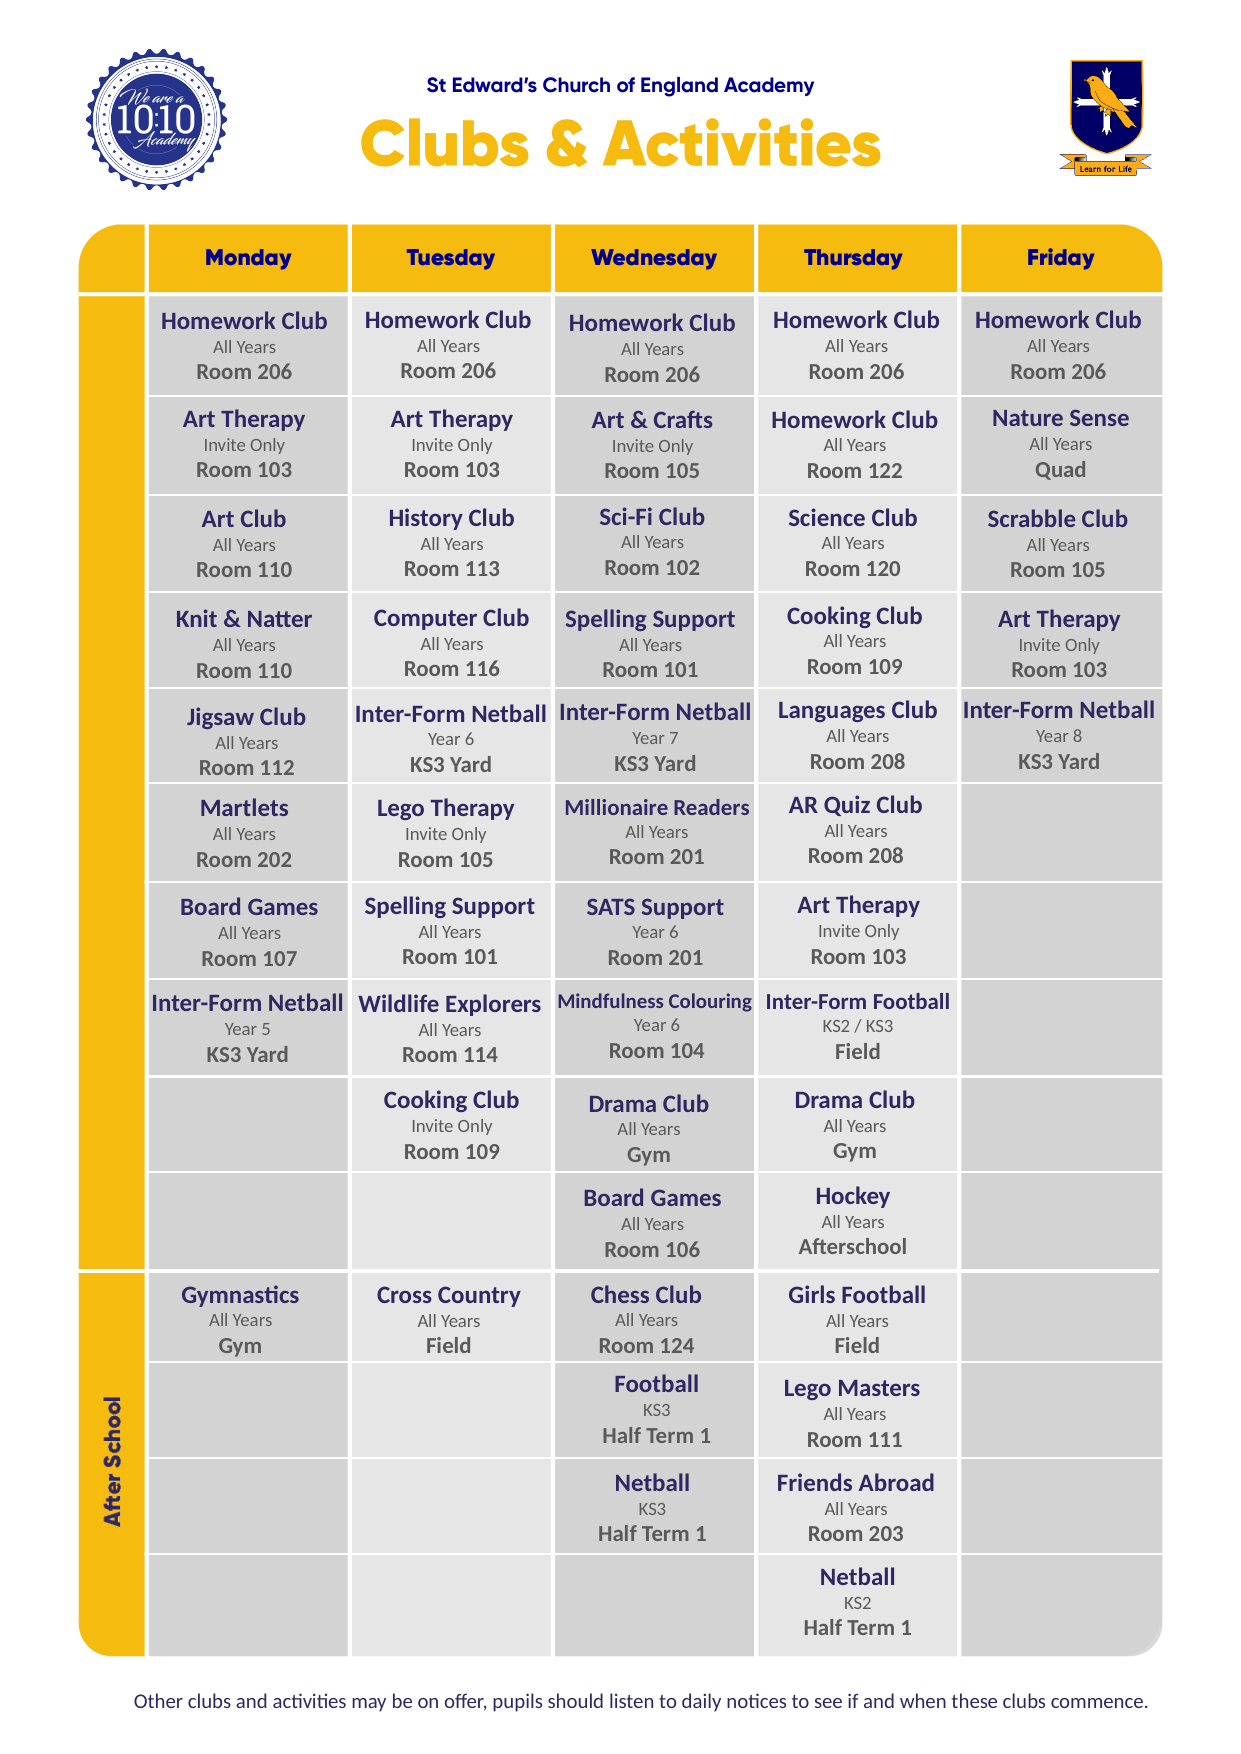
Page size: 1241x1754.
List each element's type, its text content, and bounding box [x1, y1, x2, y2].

text_box Hockey All Years Afterschool [752, 1179, 954, 1260]
text_box Homework Club All Years Room 206 [552, 306, 753, 390]
text_box Drama Club All Years Gym [548, 1087, 750, 1167]
text_box Mindfulness Colouring Year 6 Room 104 [556, 987, 758, 1068]
text_box Girls Football All Years Field [757, 1278, 958, 1359]
text_box Homework Club All Years Room 122 [754, 403, 956, 492]
text_box Netball KS3 Half Term 1 [552, 1466, 753, 1547]
text_box Homework Club All Years Room 206 [144, 304, 345, 388]
picture [0, 0, 1241, 1754]
text_box Knit & Natter All Years Room 110 [144, 603, 345, 683]
text_box Gymnastics All Years Gym [140, 1278, 341, 1359]
text_box Lego Therapy Invite Only Room 105 [345, 791, 547, 872]
text_box History Club All Years Room 113 [351, 501, 553, 582]
text_box Lego Masters All Years Room 111 [754, 1371, 956, 1452]
text_box Homework Club All Years Room 206 [348, 303, 549, 395]
text_box Inter-Form Netball Year 8 KS3 Yard [959, 693, 1160, 774]
text_box Drama Club All Years Gym [754, 1083, 956, 1164]
text_box Chess Club All Years Room 124 [550, 1278, 747, 1359]
text_box Art Club All Years Room 110 [144, 502, 345, 583]
text_box Sci-Fi Club All Years Room 102 [552, 500, 753, 581]
text_box Cross Country All Years Field [348, 1278, 550, 1359]
text_box Spelling Support All Years Room 101 [550, 602, 751, 683]
text_box Wildlife Explorers All Years Room 114 [349, 987, 551, 1068]
text_box Netball KS2 Half Term 1 [757, 1560, 959, 1641]
text_box Computer Club All Years Room 116 [351, 601, 553, 681]
text_box Inter-Form Netball Year 7 KS3 Yard [555, 695, 756, 776]
text_box Cooking Club All Years Room 109 [754, 599, 956, 680]
text_box Cooking Club Invite Only Room 109 [351, 1083, 553, 1164]
text_box Board Games All Years Room 107 [149, 890, 350, 971]
text_box Art Therapy Invite Only Room 103 [758, 888, 960, 969]
text_box SATS Support Year 6 Room 201 [555, 890, 756, 970]
text_box Scrabble Club All Years Room 105 [957, 502, 1159, 591]
text_box Millionaire Readers All Years Room 201 [556, 792, 758, 873]
text_box Nature Sense All Years Quad [960, 401, 1162, 494]
text_box Martlets All Years Room 202 [144, 791, 345, 872]
text_box Art Therapy Invite Only Room 103 [959, 602, 1160, 683]
text_box Languages Club All Years Room 208 [757, 693, 959, 774]
text_box Spelling Support All Years Room 101 [349, 889, 551, 970]
text_box Art & Crafts Invite Only Room 105 [552, 403, 753, 484]
text_box AR Quiz Club All Years Room 208 [755, 788, 957, 869]
text_box Homework Club All Years Room 206 [756, 304, 957, 393]
text_box Inter-Form Football KS2 / KS3 Field [757, 986, 959, 1067]
text_box Art Therapy Invite Only Room 103 [351, 402, 553, 483]
text_box Art Therapy Invite Only Room 103 [144, 402, 345, 483]
text_box Jigsaw Club All Years Room 112 [146, 700, 348, 781]
text_box Homework Club All Years Room 206 [958, 303, 1159, 395]
text_box Football KS3 Half Term 1 [556, 1368, 758, 1448]
text_box Inter-Form Netball Year 6 KS3 Yard [350, 697, 552, 777]
text_box Friends Abroad All Years Room 203 [755, 1466, 957, 1547]
text_box Science Club All Years Room 120 [752, 501, 954, 582]
text_box Inter-Form Netball Year 5 KS3 Yard [147, 986, 349, 1067]
text_box Other clubs and activities may be on offer, pupils should listen to daily notices to see if and when these clubs commence. [89, 1680, 1194, 1721]
text_box Board Games All Years Room 106 [552, 1181, 753, 1262]
text_box Scrabble Club All Years Room 105 [957, 592, 1159, 596]
